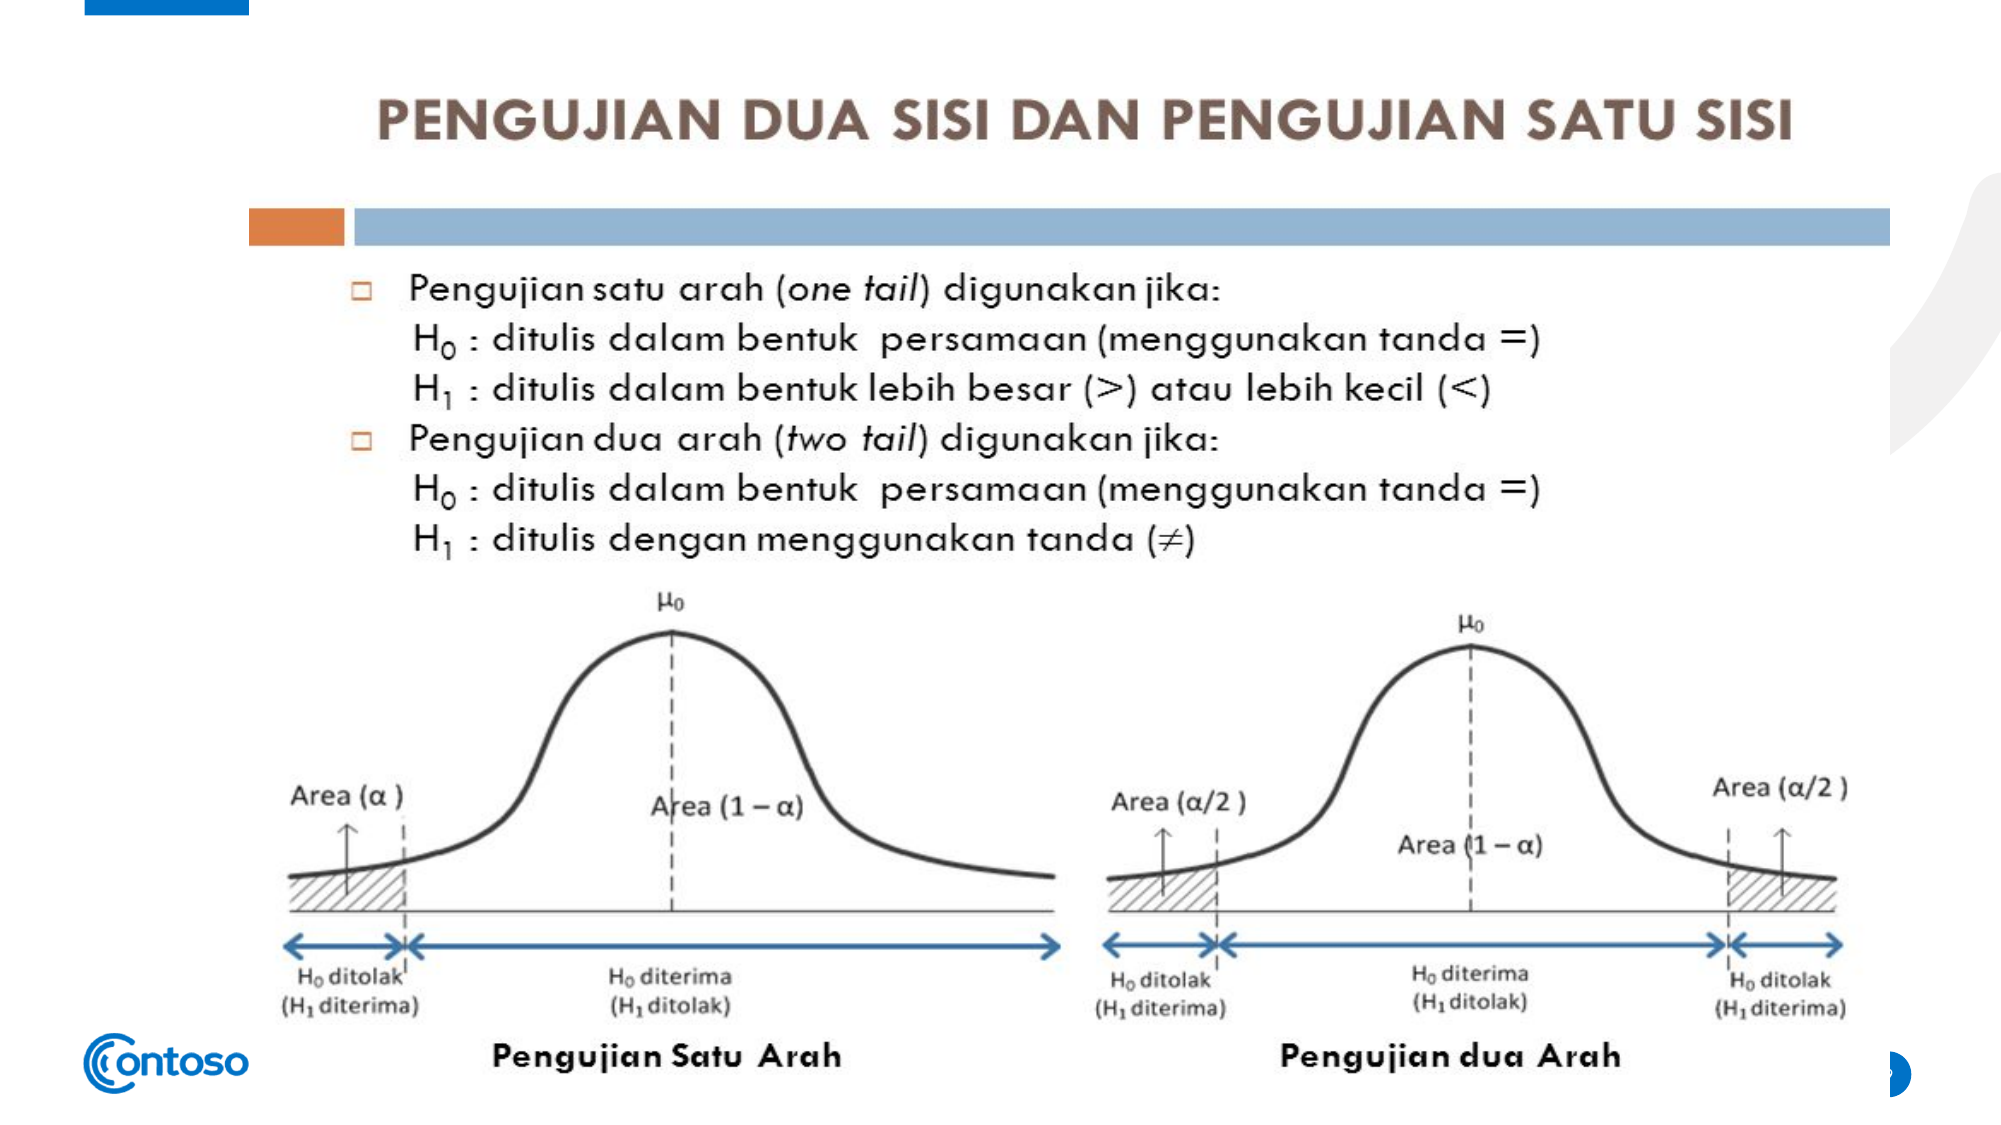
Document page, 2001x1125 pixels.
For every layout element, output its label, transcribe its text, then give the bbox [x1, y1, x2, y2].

picture [77, 0, 1890, 1125]
slide_number 9 [1890, 1059, 1913, 1090]
